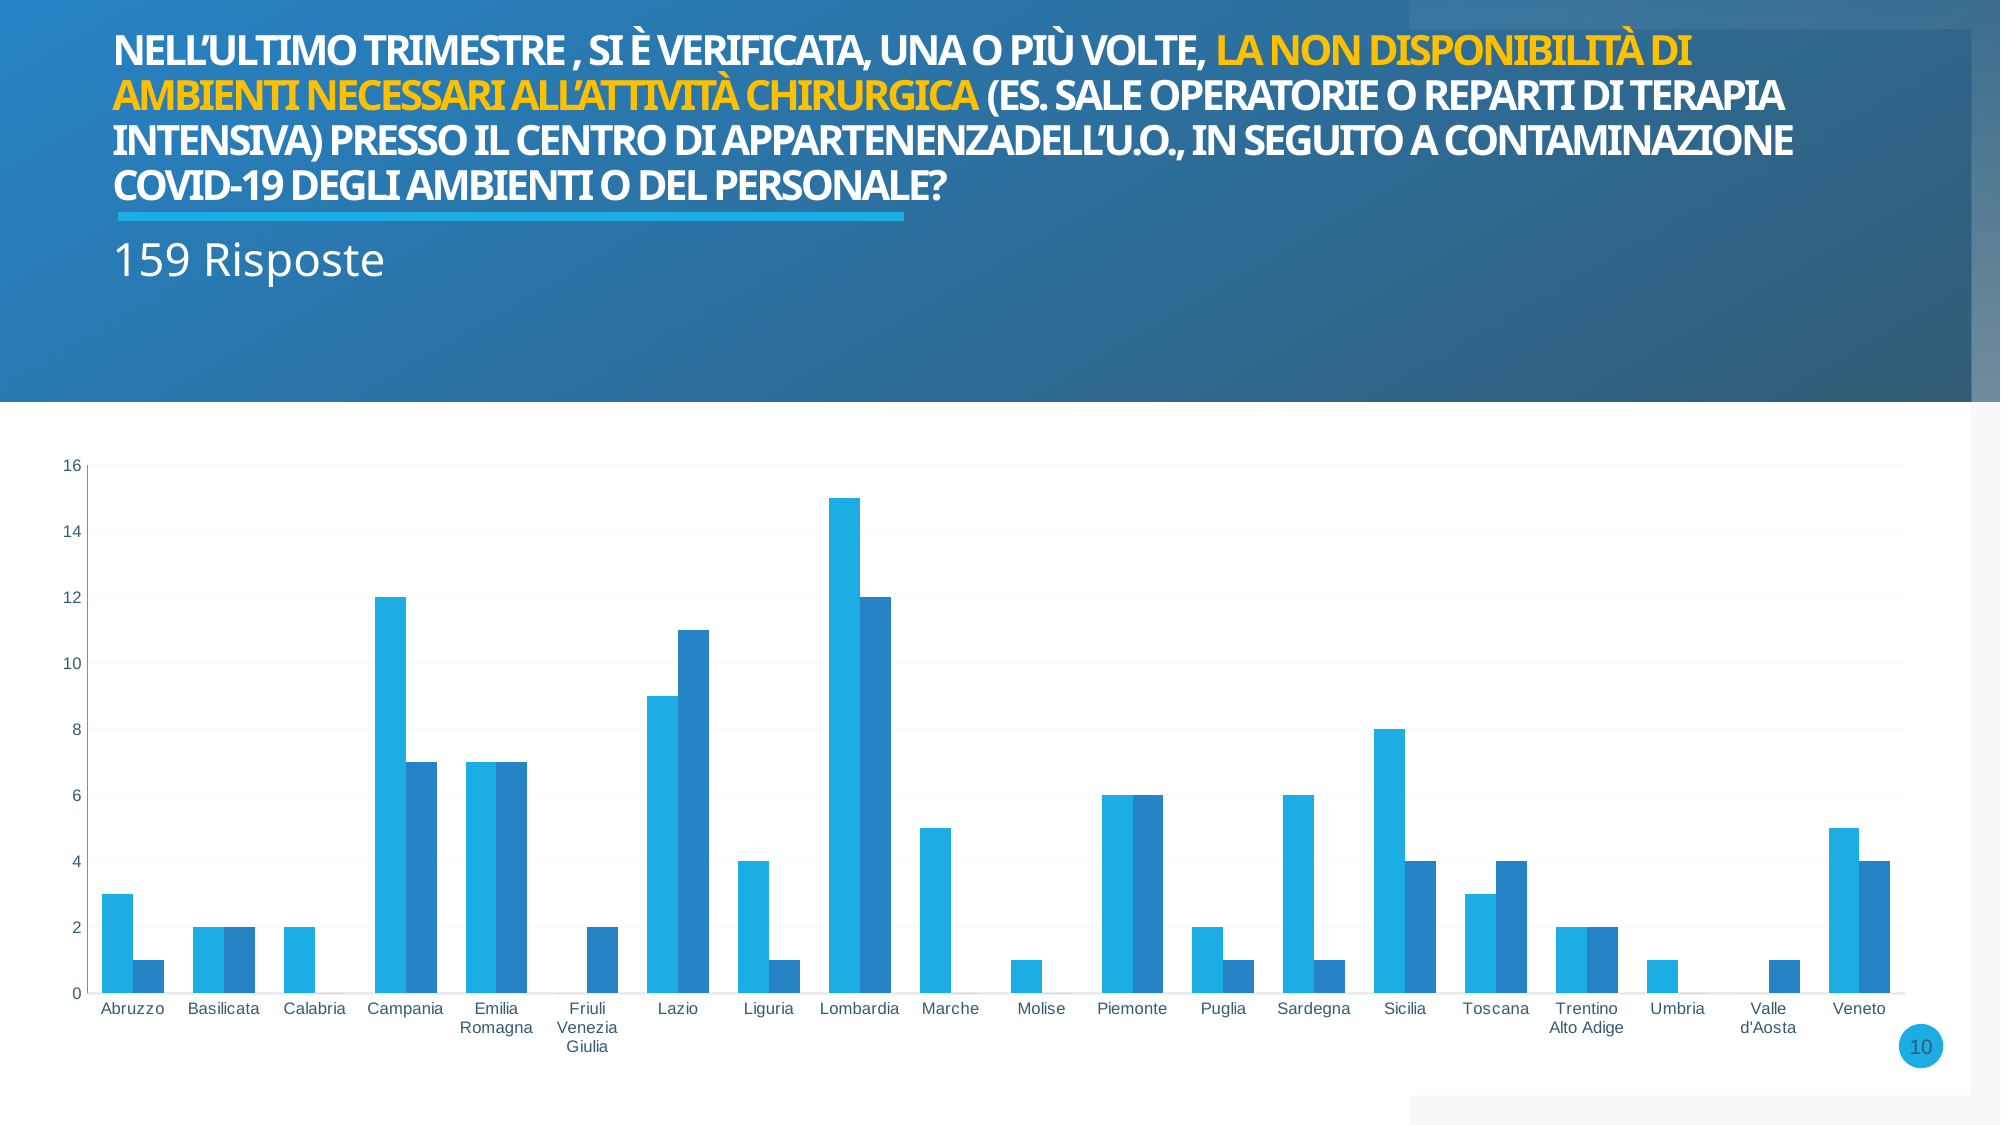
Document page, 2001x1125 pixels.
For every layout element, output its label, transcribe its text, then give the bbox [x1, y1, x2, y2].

title NELL’ULTIMO TRIMESTRE , SI È VERIFICATA, UNA O PIÙ VOLTE, LA NON DISPONIBILITÀ DI AMBIENTI NECESSARI ALL’ATTIVITÀ CHIRURGICA (ES. SALE OPERATORIE O REPARTI DI TERAPIA INTENSIVA) PRESSO IL CENTRO DI APPARTENENZADELL’U.O., IN SEGUITO A CONTAMINAZIONE COVID-19 DEGLI AMBIENTI O DEL PERSONALE? [112, 29, 1864, 182]
list 159 Risposte [112, 230, 1353, 290]
chart [24, 442, 1944, 1069]
